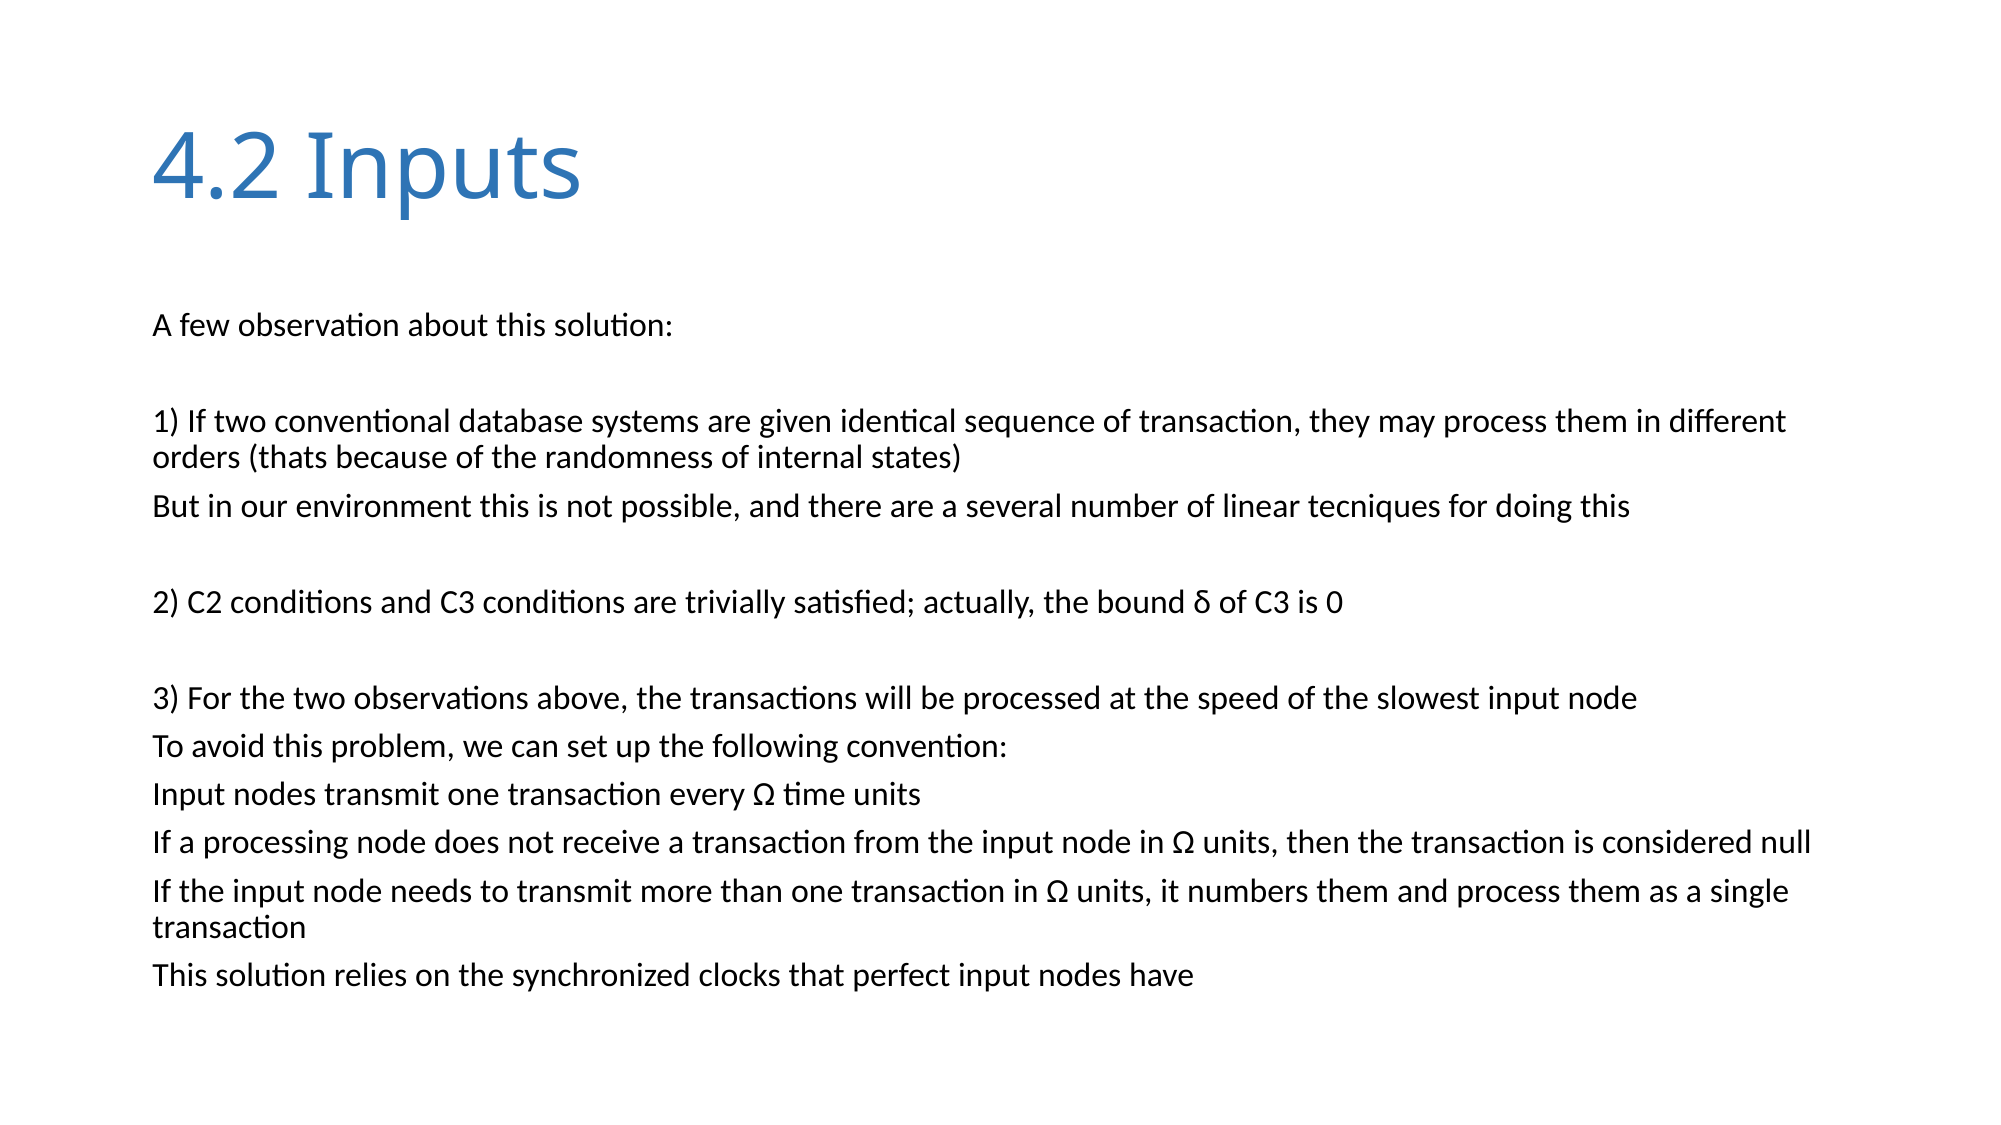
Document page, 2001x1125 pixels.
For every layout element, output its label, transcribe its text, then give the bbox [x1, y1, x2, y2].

list A few observation about this solution: 1) If two conventional database systems are given identical sequence of transaction, they may process them in different orders (thats because of the randomness of internal states) But in our environment this is not possible, and there are a several number of linear tecniques for doing this 2) C2 conditions and C3 conditions are trivially satisfied; actually, the bound δ of C3 is 0 3) For the two observations above, the transactions will be processed at the speed of the slowest input node To avoid this problem, we can set up the following convention: Input nodes transmit one transaction every Ω time units If a processing node does not receive a transaction from the input node in Ω units, then the transaction is considered null If the input node needs to transmit more than one transaction in Ω units, it numbers them and process them as a single transaction This solution relies on the synchronized clocks that perfect input nodes have [137, 299, 1863, 1014]
title 4.2 Inputs [137, 59, 1863, 278]
